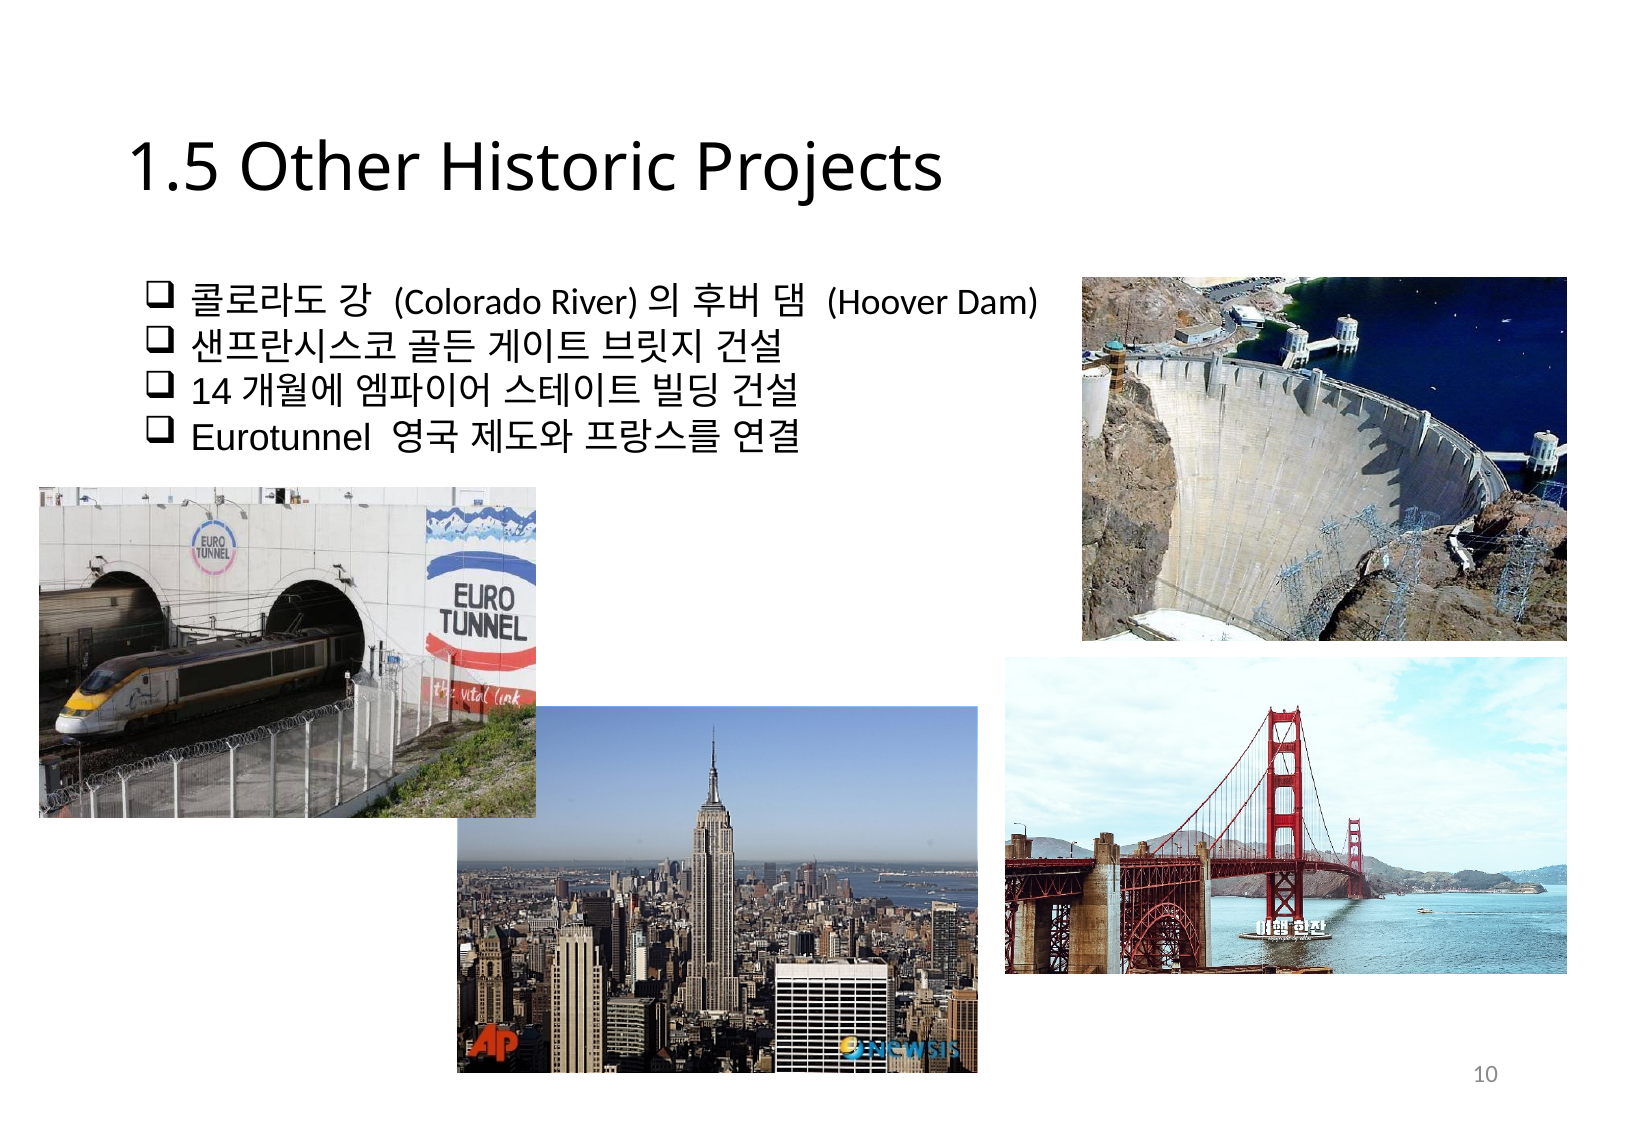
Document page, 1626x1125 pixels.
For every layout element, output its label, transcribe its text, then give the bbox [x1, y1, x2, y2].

picture [1005, 657, 1567, 974]
picture [1082, 277, 1567, 641]
text_box 콜로라도 강 (Colorado River)의 후버 댐 (Hoover Dam) 샌프란시스코 골든 게이트 브릿지 건설 14개월에 엠파이어 스테이트 빌딩 건설 Eurotunnel 영국 제도와 프랑스를 연결 [129, 270, 1503, 465]
picture [39, 487, 978, 1073]
title 1.5 Other Historic Projects [111, 59, 1514, 278]
slide_number 9 [1147, 1042, 1514, 1103]
